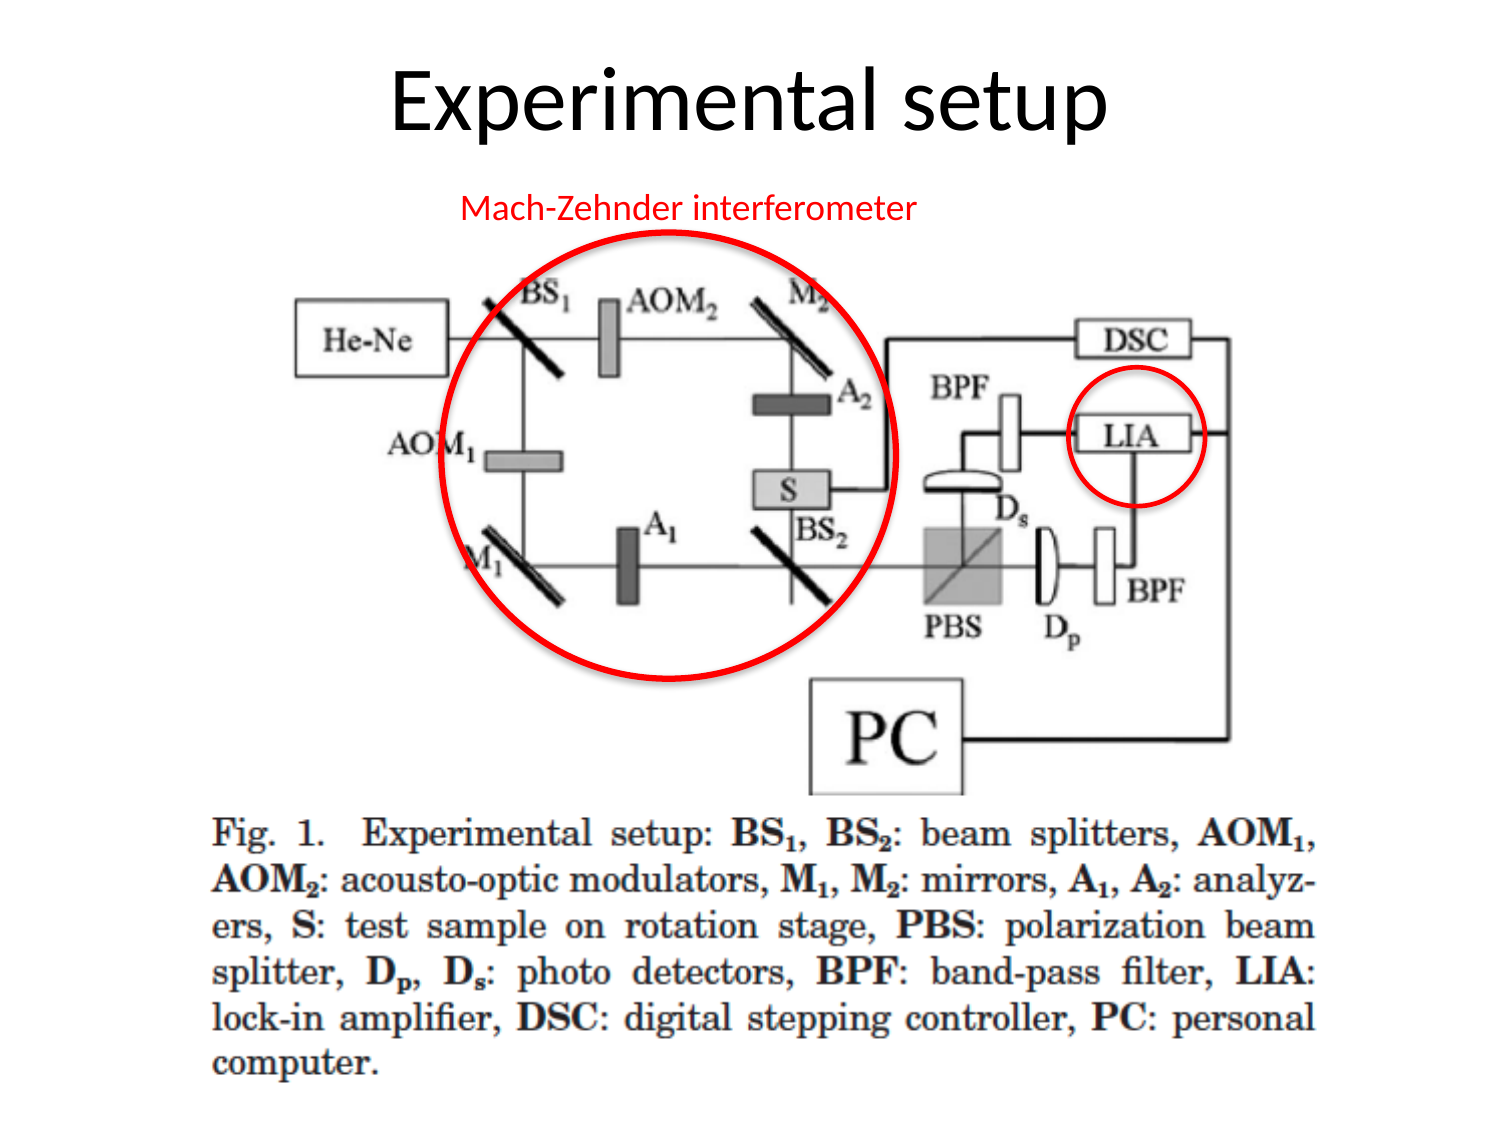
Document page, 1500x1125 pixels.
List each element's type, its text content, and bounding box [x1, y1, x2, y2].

title Experimental setup [75, 0, 1425, 188]
picture [182, 208, 1329, 1108]
text_box Mach-Zehnder interferometer [445, 175, 934, 207]
